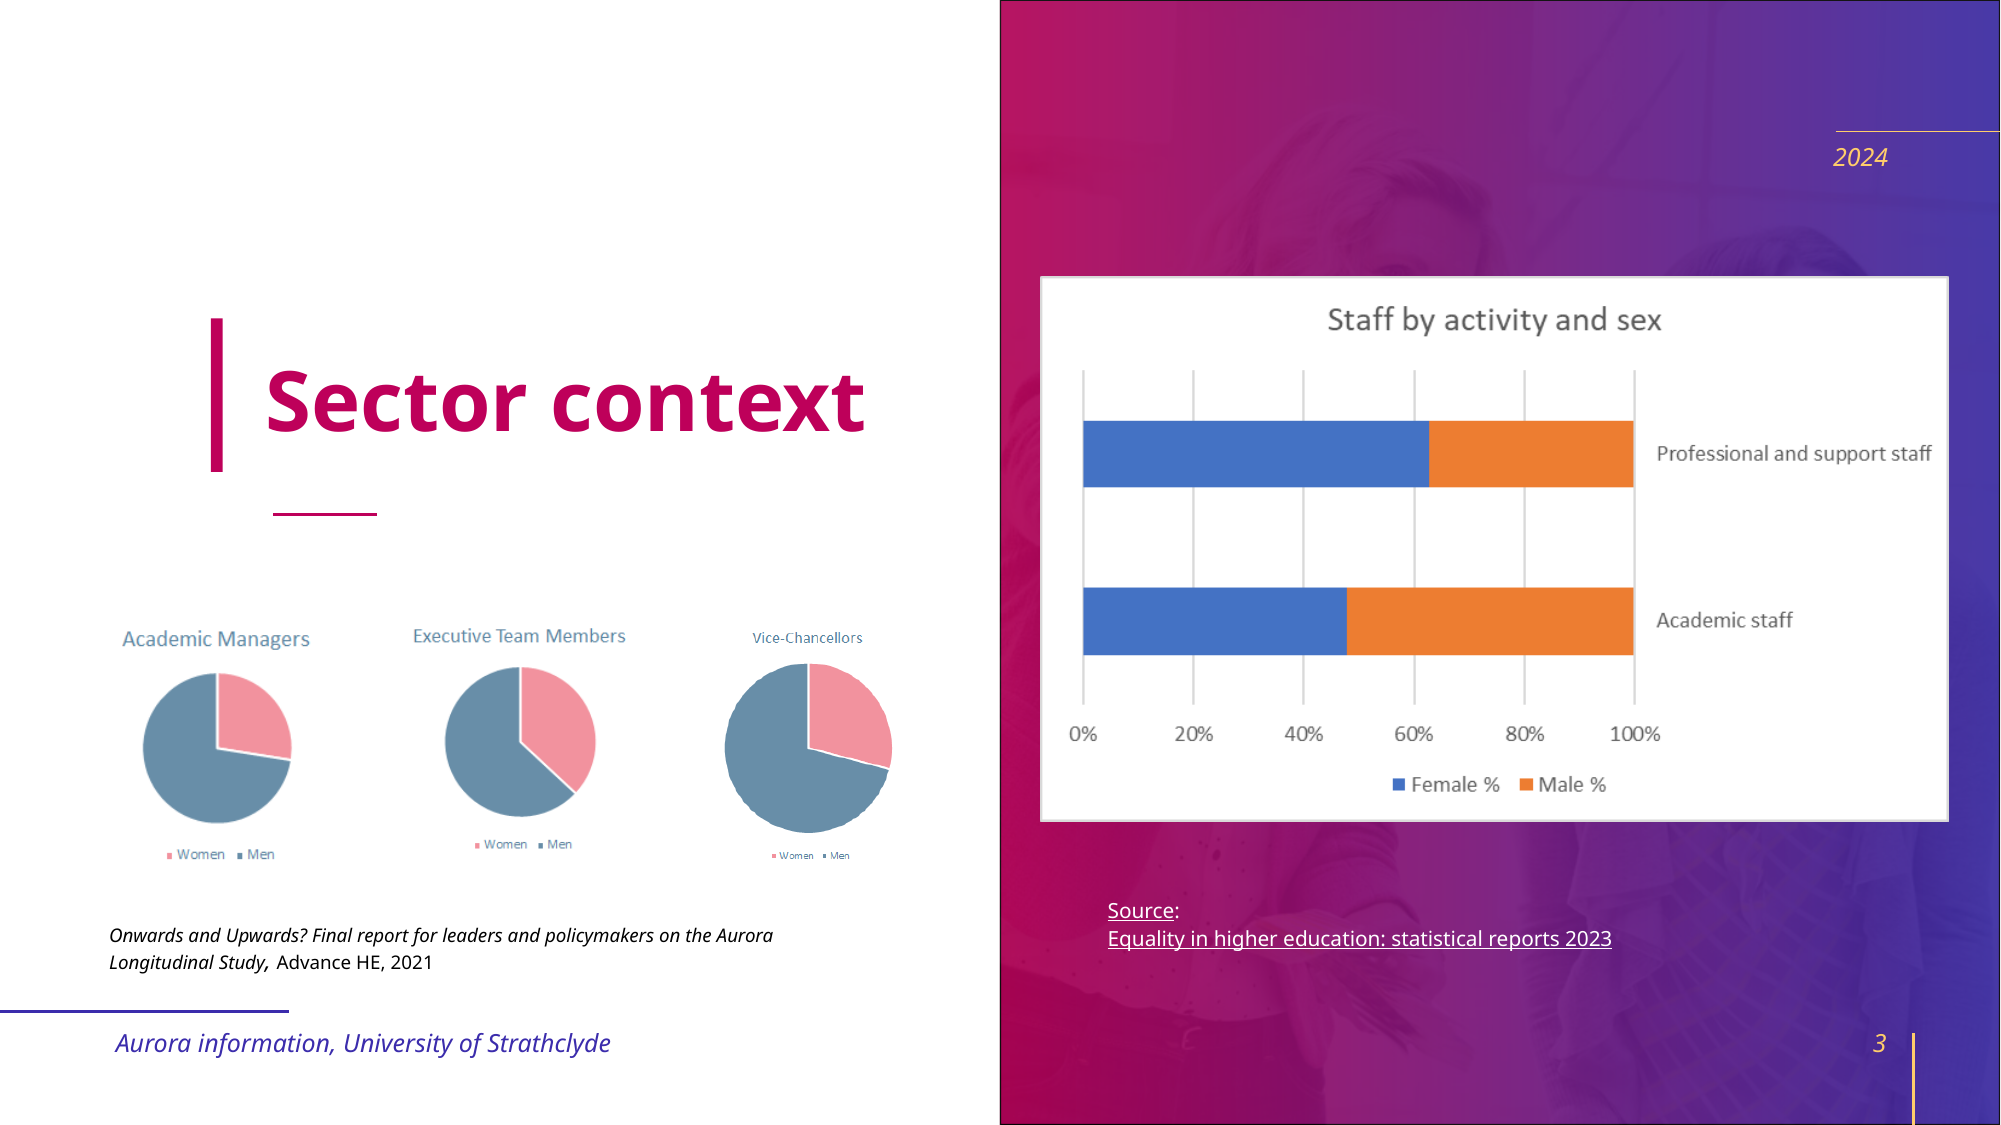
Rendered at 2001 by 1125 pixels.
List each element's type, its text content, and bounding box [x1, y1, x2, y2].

title Sector context [250, 278, 931, 531]
text_box Source: Equality in higher education: statistical reports 2023 [1092, 889, 1677, 962]
text_box Onwards and Upwards? Final report for leaders and policymakers on the Aurora Longitudinal Study, Advance HE, 2021 [100, 919, 826, 978]
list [1040, 276, 1949, 823]
list 2024 [1818, 137, 1919, 192]
picture [0, 0, 999, 1125]
footer Aurora information, University of Strathclyde [100, 1015, 636, 1075]
slide_number 3 [1451, 1015, 1902, 1075]
